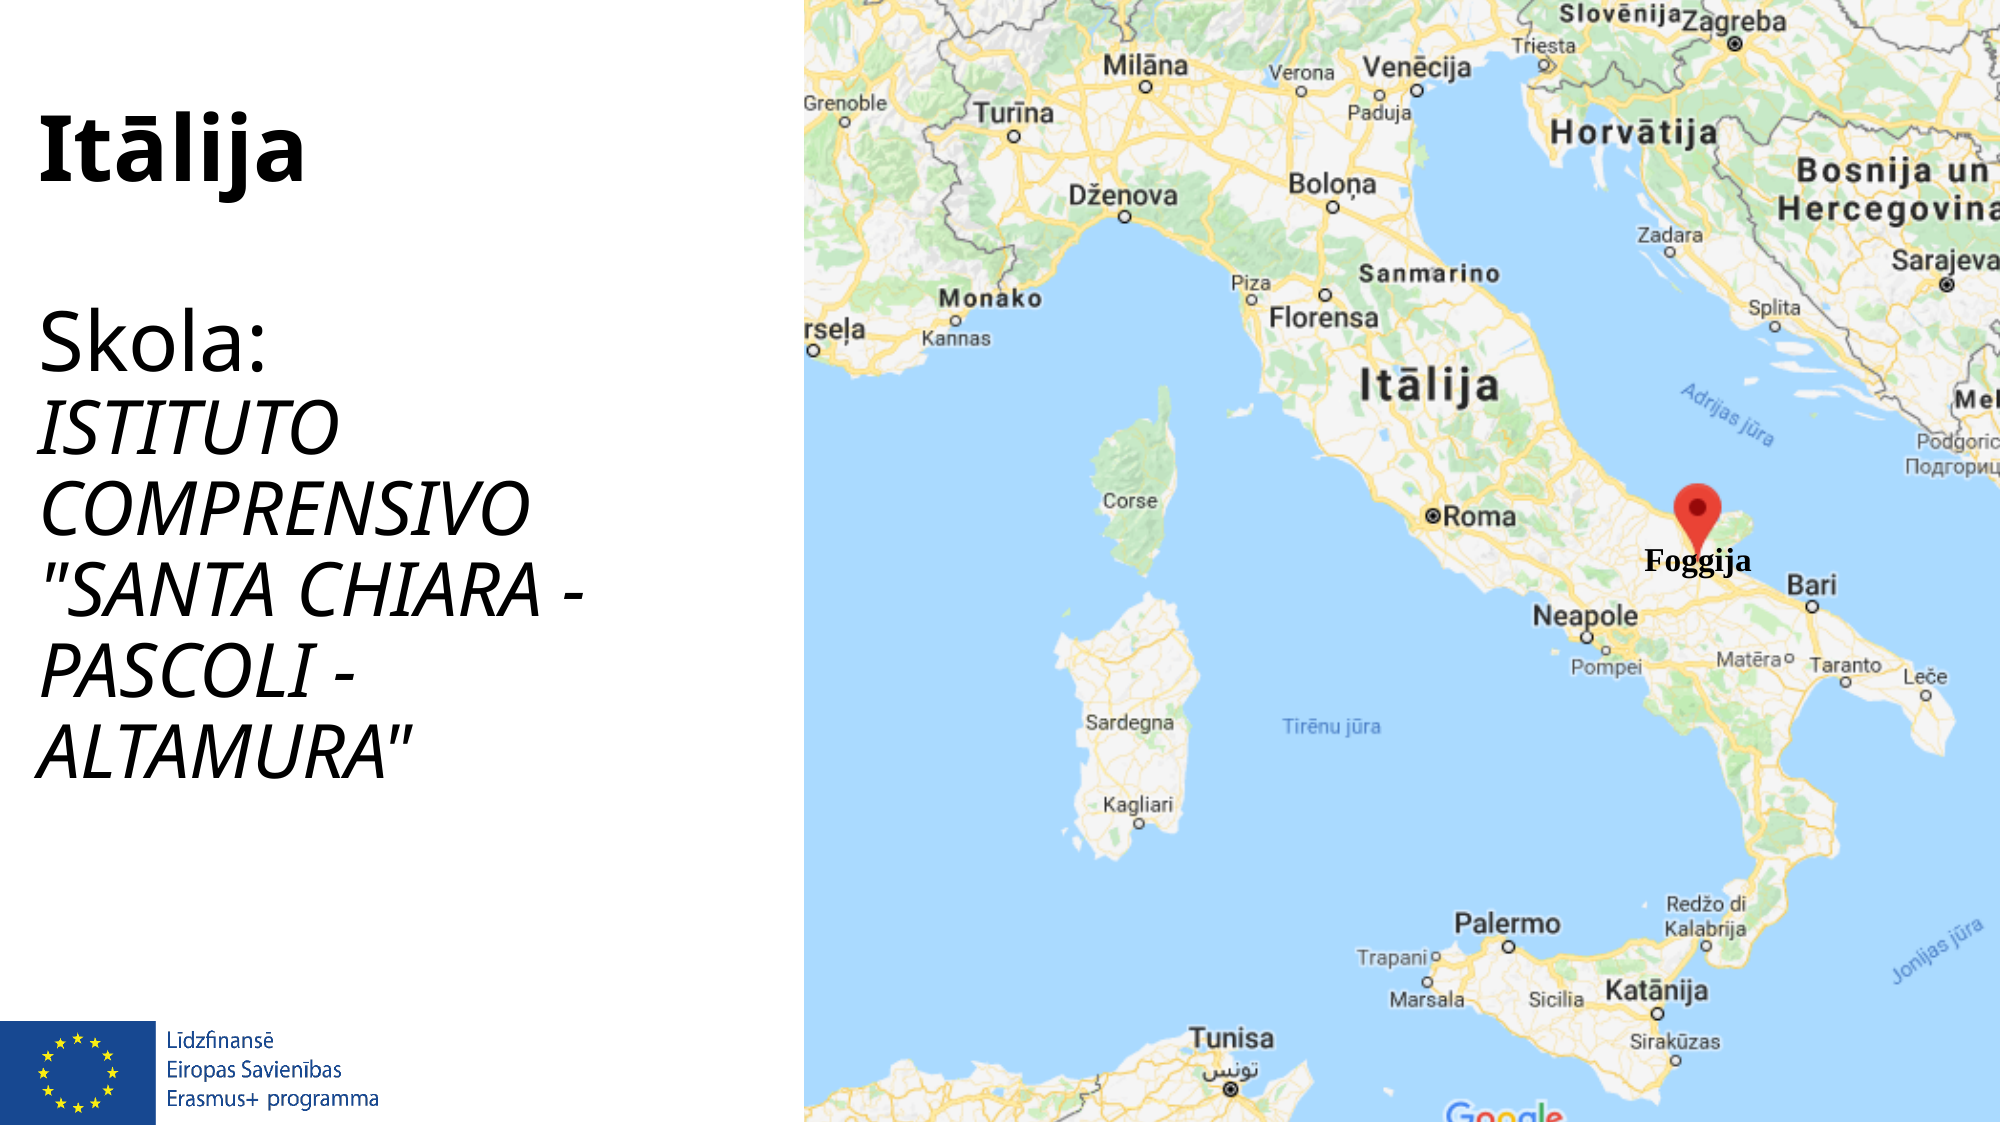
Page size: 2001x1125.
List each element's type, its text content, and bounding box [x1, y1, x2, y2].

picture [0, 1021, 378, 1125]
picture [804, 0, 2000, 1122]
title Itālija Skola: ISTITUTO COMPRENSIVO "SANTA CHIARA - PASCOLI - ALTAMURA" [23, 59, 748, 1046]
